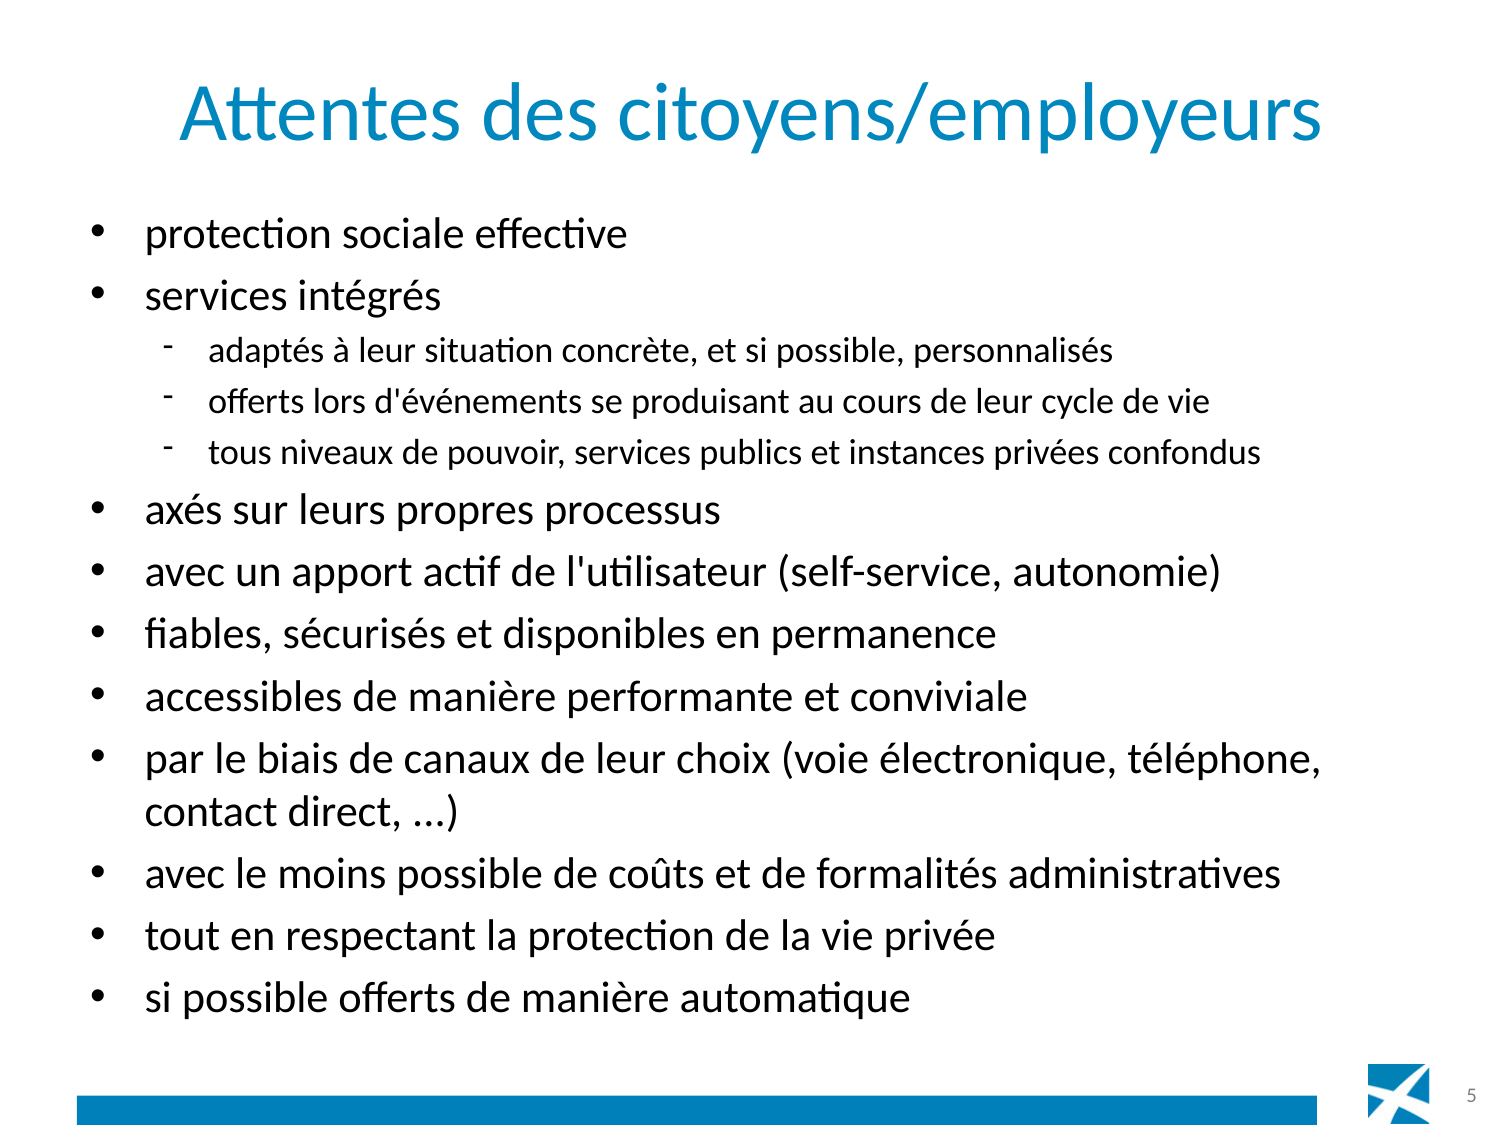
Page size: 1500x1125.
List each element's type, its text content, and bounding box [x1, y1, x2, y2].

list protection sociale effective services intégrés adaptés à leur situation concrète, et si possible, personnalisés offerts lors d'événements se produisant au cours de leur cycle de vie tous niveaux de pouvoir, services publics et instances privées confondus axés sur leurs propres processus avec un apport actif de l'utilisateur (self-service, autonomie) fiables, sécurisés et disponibles en permanence accessibles de manière performante et conviviale par le biais de canaux de leur choix (voie électronique, téléphone, contact direct, ...) avec le moins possible de coûts et de formalités administratives tout en respectant la protection de la vie privée si possible offerts de manière automatique [75, 196, 1425, 1035]
title Attentes des citoyens/employeurs [76, 30, 1427, 183]
slide_number 5 [1368, 1064, 1492, 1125]
